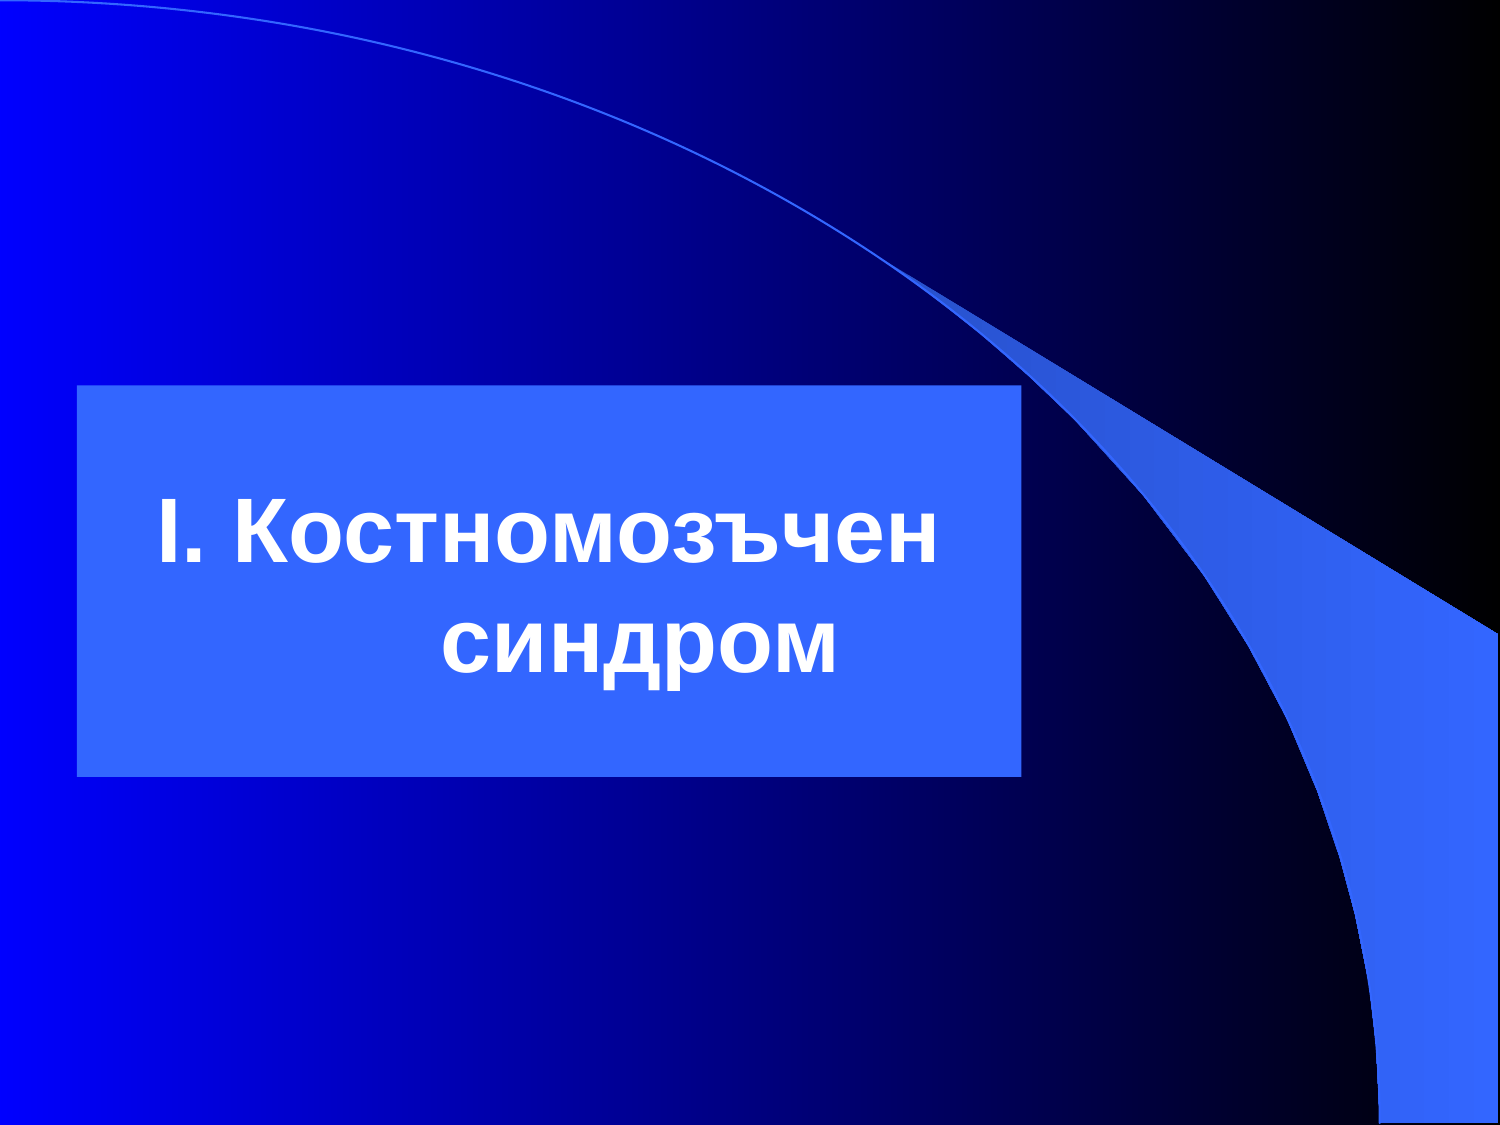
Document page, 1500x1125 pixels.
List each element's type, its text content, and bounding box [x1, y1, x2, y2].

title І. Костномозъчен синдром [76, 385, 1022, 778]
